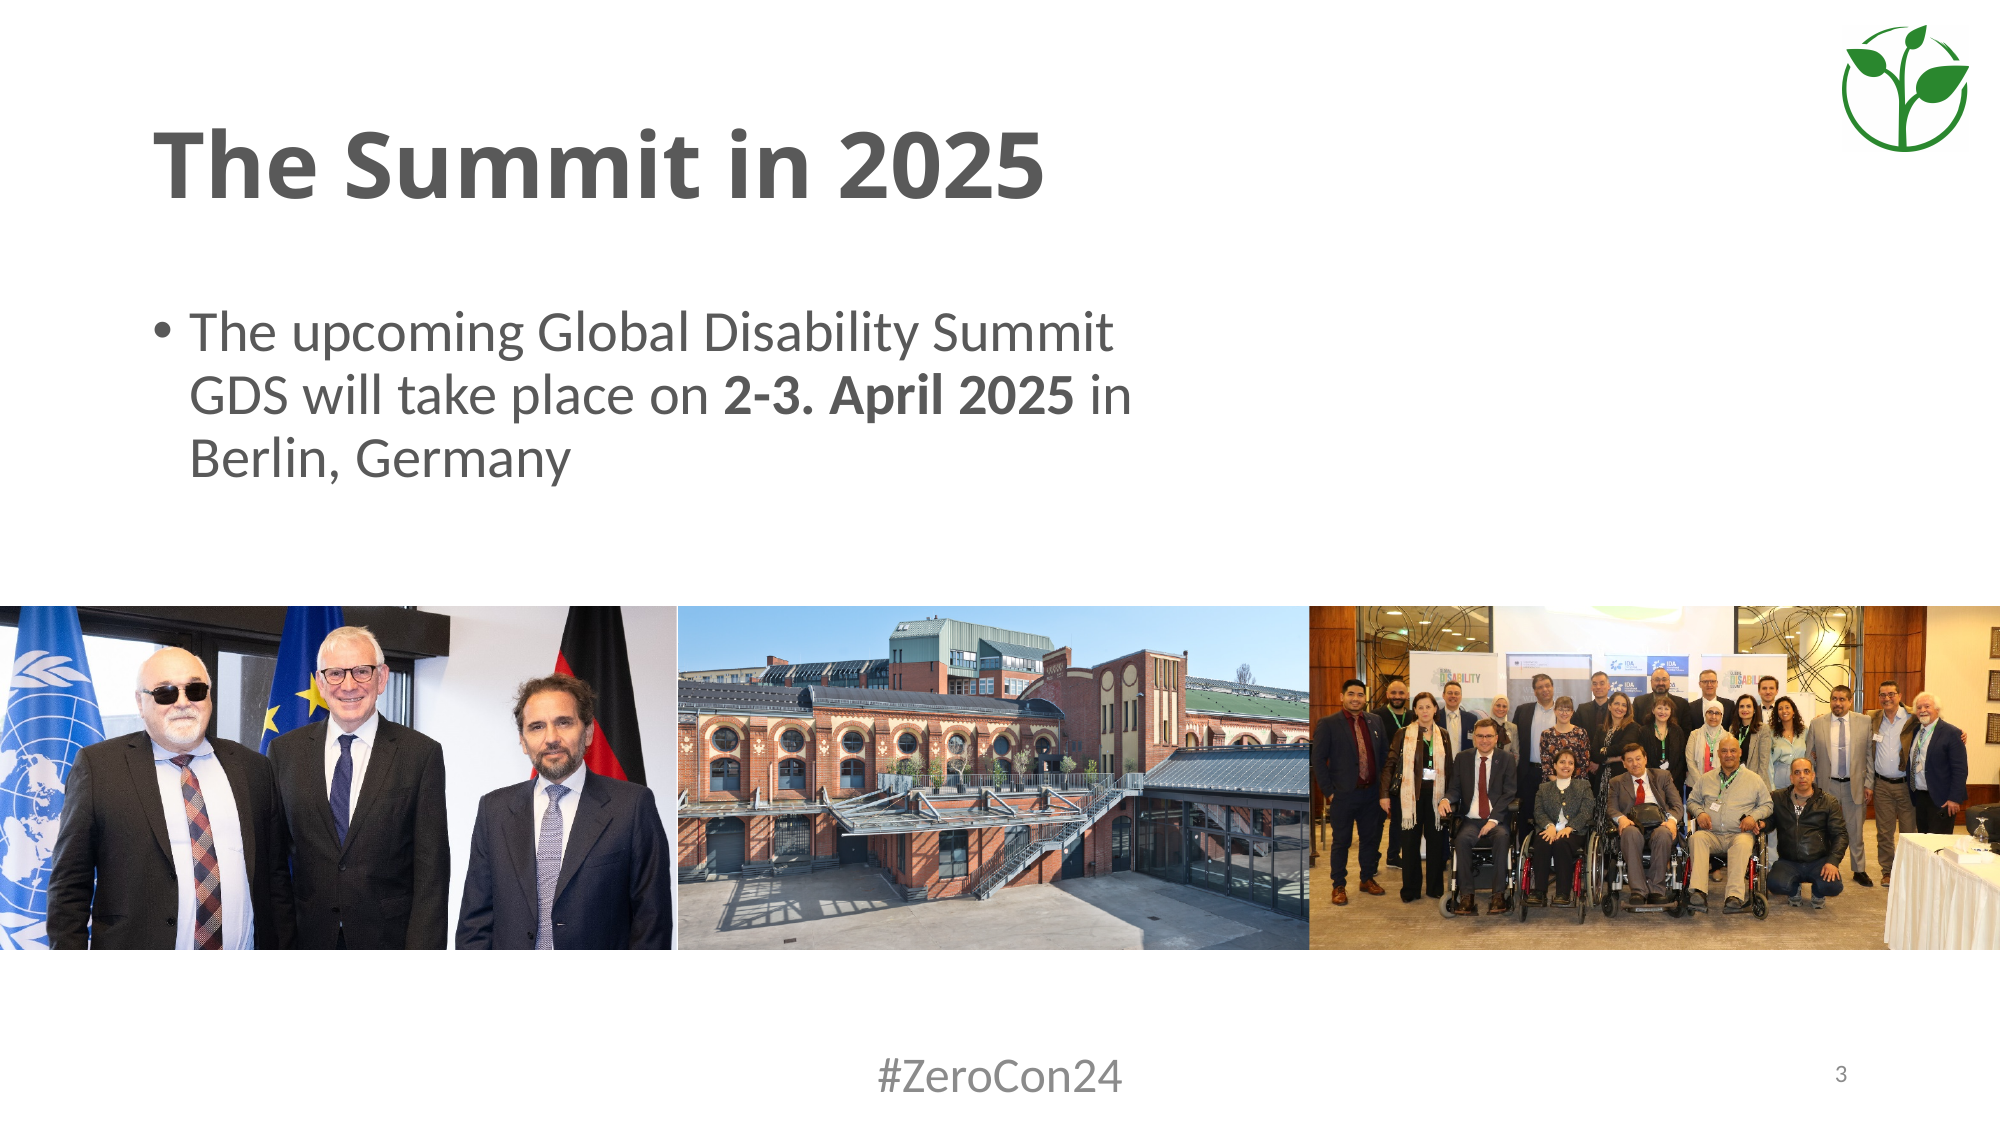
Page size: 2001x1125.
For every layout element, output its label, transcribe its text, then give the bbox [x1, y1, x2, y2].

picture [0, 606, 2000, 950]
title The Summit in 2025 [137, 59, 1863, 278]
footer #ZeroCon24 [662, 1042, 1338, 1103]
picture [1842, 25, 1969, 152]
list The upcoming Global Disability Summit GDS will take place on 2-3. April 2025 in Berlin, Germany [137, 294, 1193, 606]
slide_number 3 [1412, 1042, 1863, 1103]
